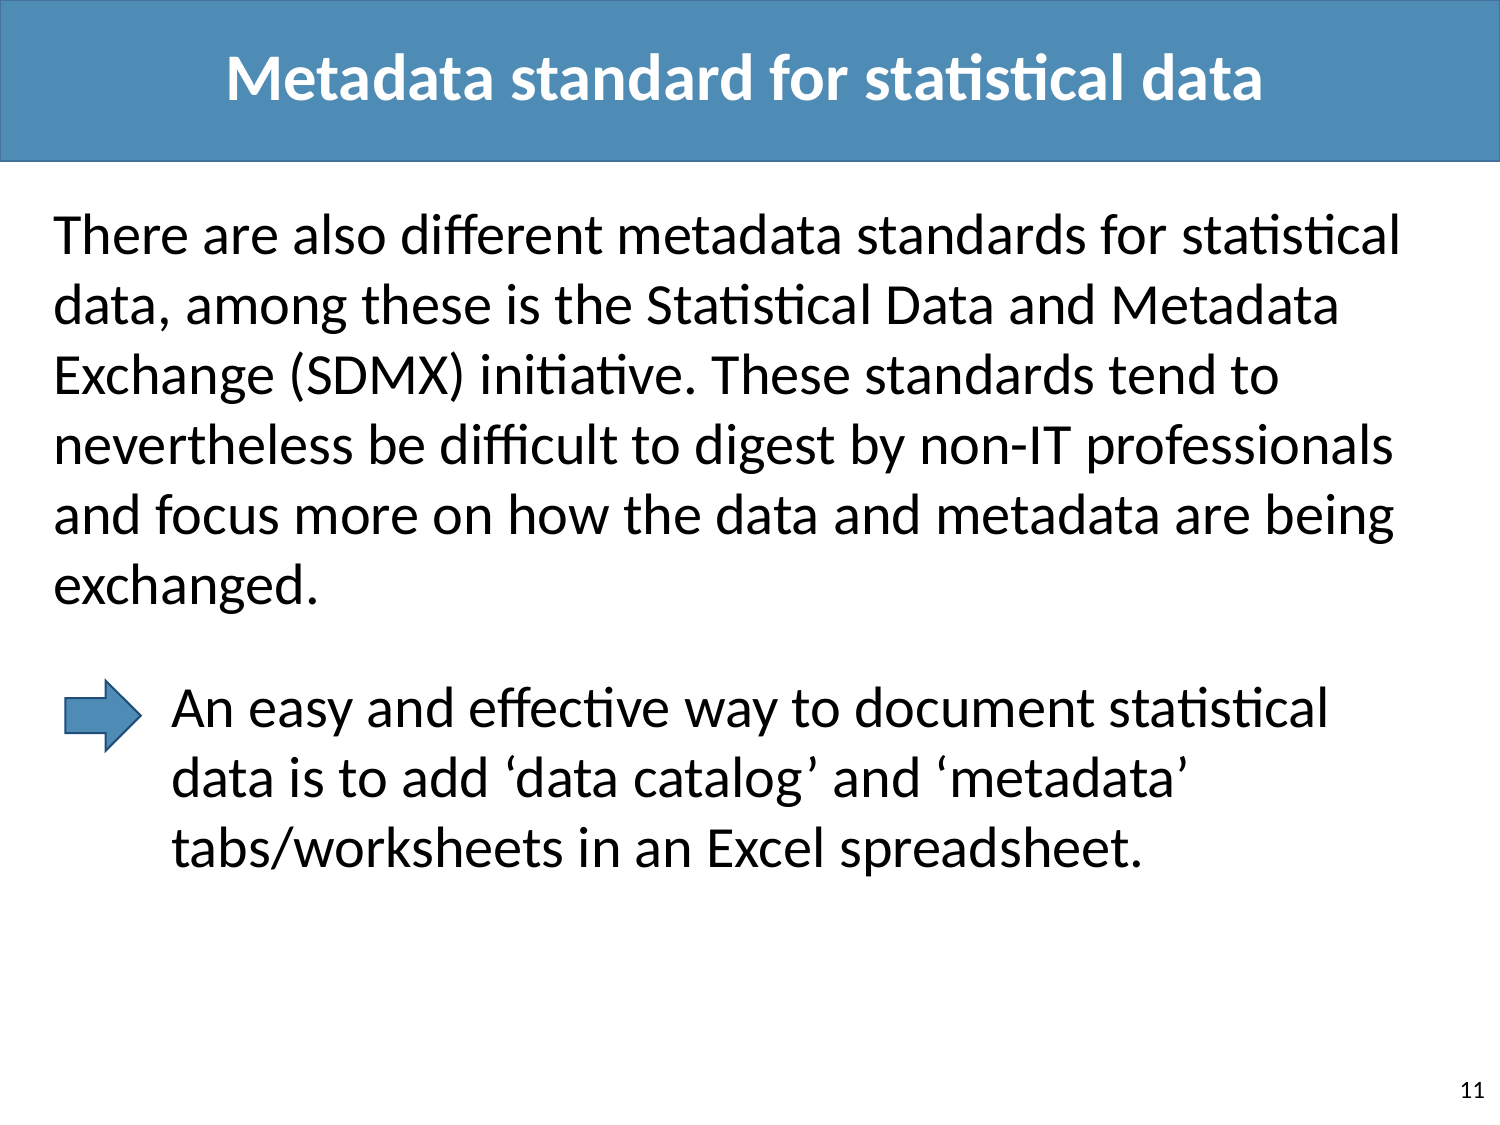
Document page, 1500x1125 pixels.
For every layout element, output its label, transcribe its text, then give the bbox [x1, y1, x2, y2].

text_box An easy and effective way to document statistical data is to add ‘data catalog’ and ‘metadata’ tabs/worksheets in an Excel spreadsheet. [171, 668, 1447, 929]
text_box [64, 678, 143, 754]
text_box 11 [1162, 1058, 1500, 1119]
text_box There are also different metadata standards for statistical data, among these is the Statistical Data and Metadata Exchange (SDMX) initiative. These standards tend to nevertheless be difficult to digest by non-IT professionals and focus more on how the data and metadata are being exchanged. [53, 196, 1447, 657]
text_box Metadata standard for statistical data [105, 35, 1400, 149]
